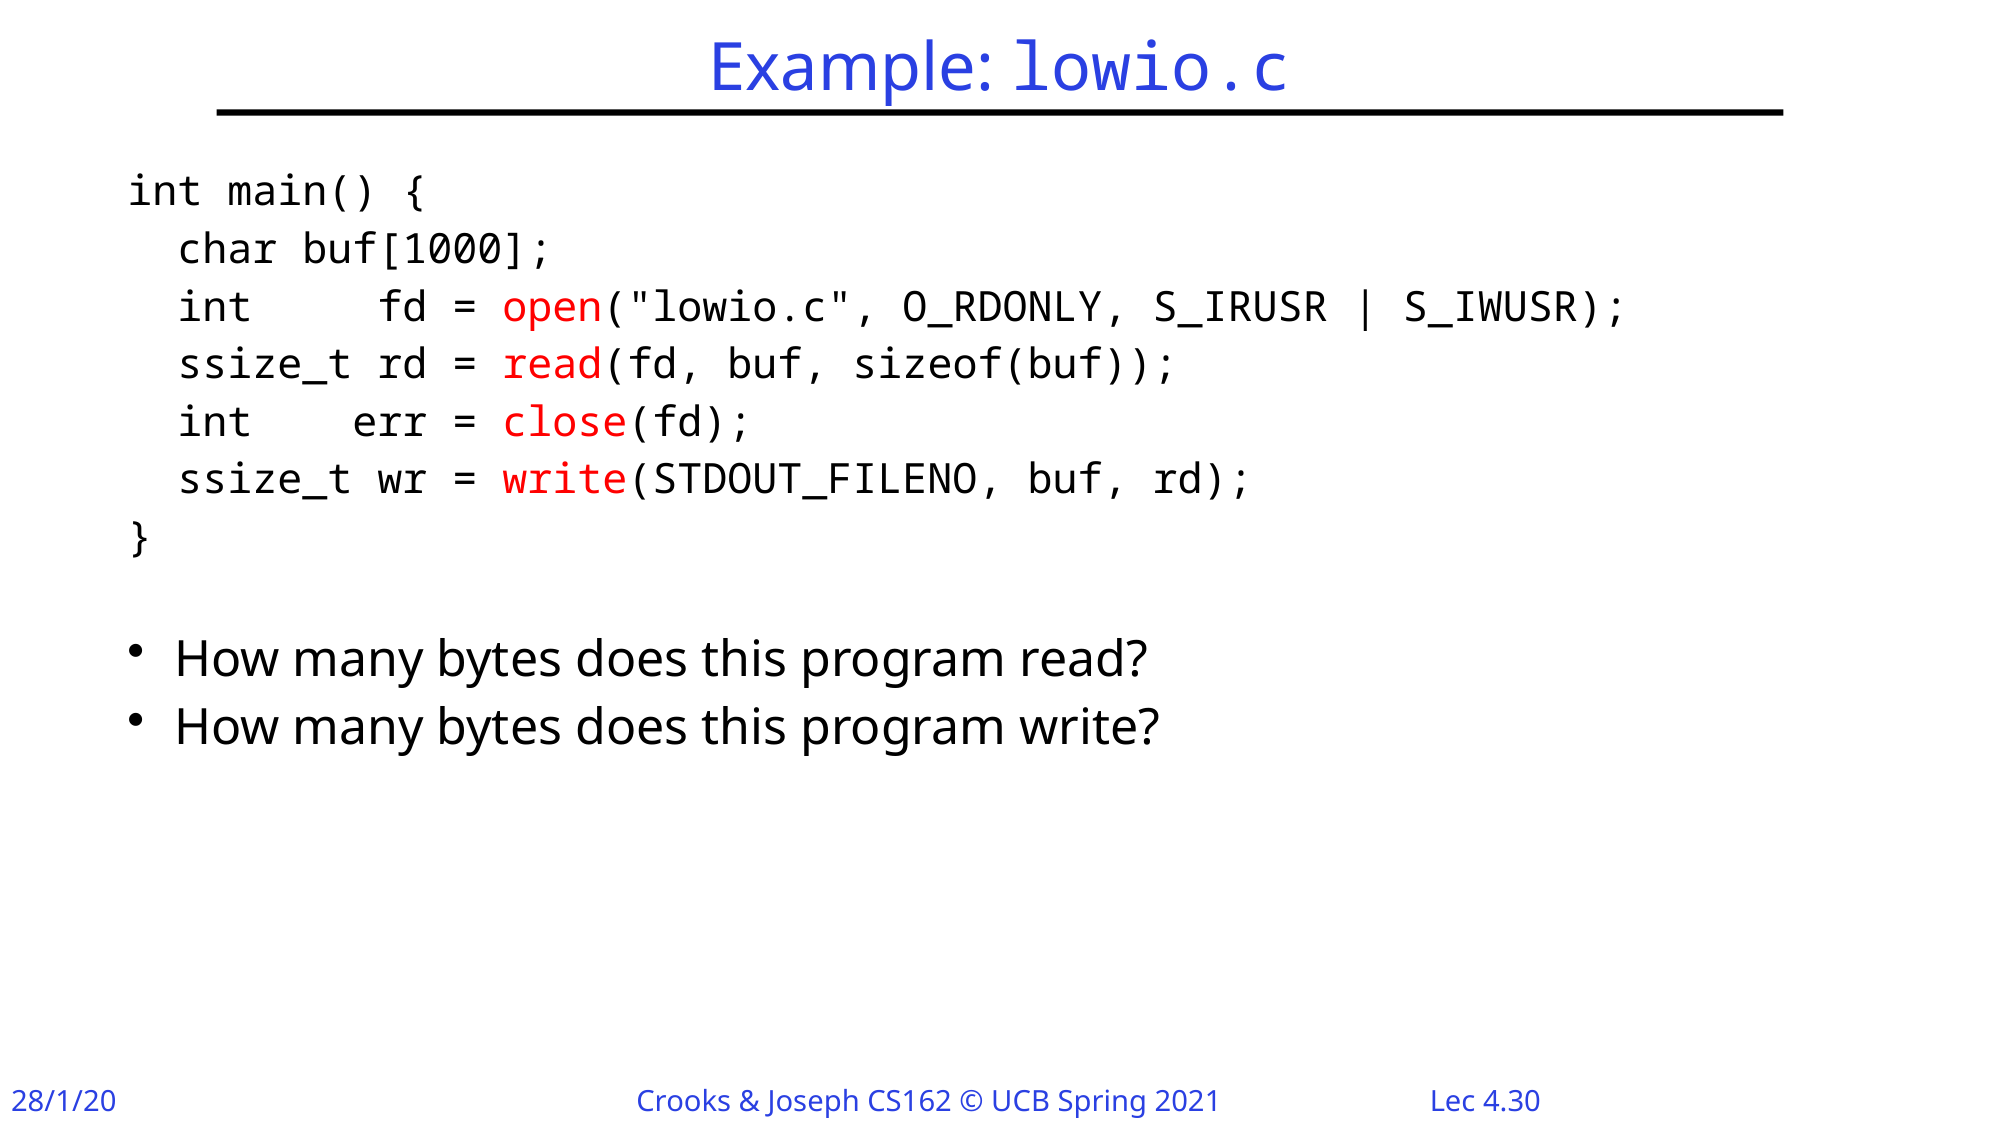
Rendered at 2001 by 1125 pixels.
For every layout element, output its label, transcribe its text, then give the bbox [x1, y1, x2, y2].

list int main() { char buf[1000]; int fd = open("lowio.c", O_RDONLY, S_IRUSR | S_IWUSR); ssize_t rd = read(fd, buf, sizeof(buf)); int err = close(fd); ssize_t wr = write(STDOUT_FILENO, buf, rd); } How many bytes does this program read? How many bytes does this program write? [112, 162, 1838, 877]
title Example: lowio.c [216, 24, 1784, 113]
